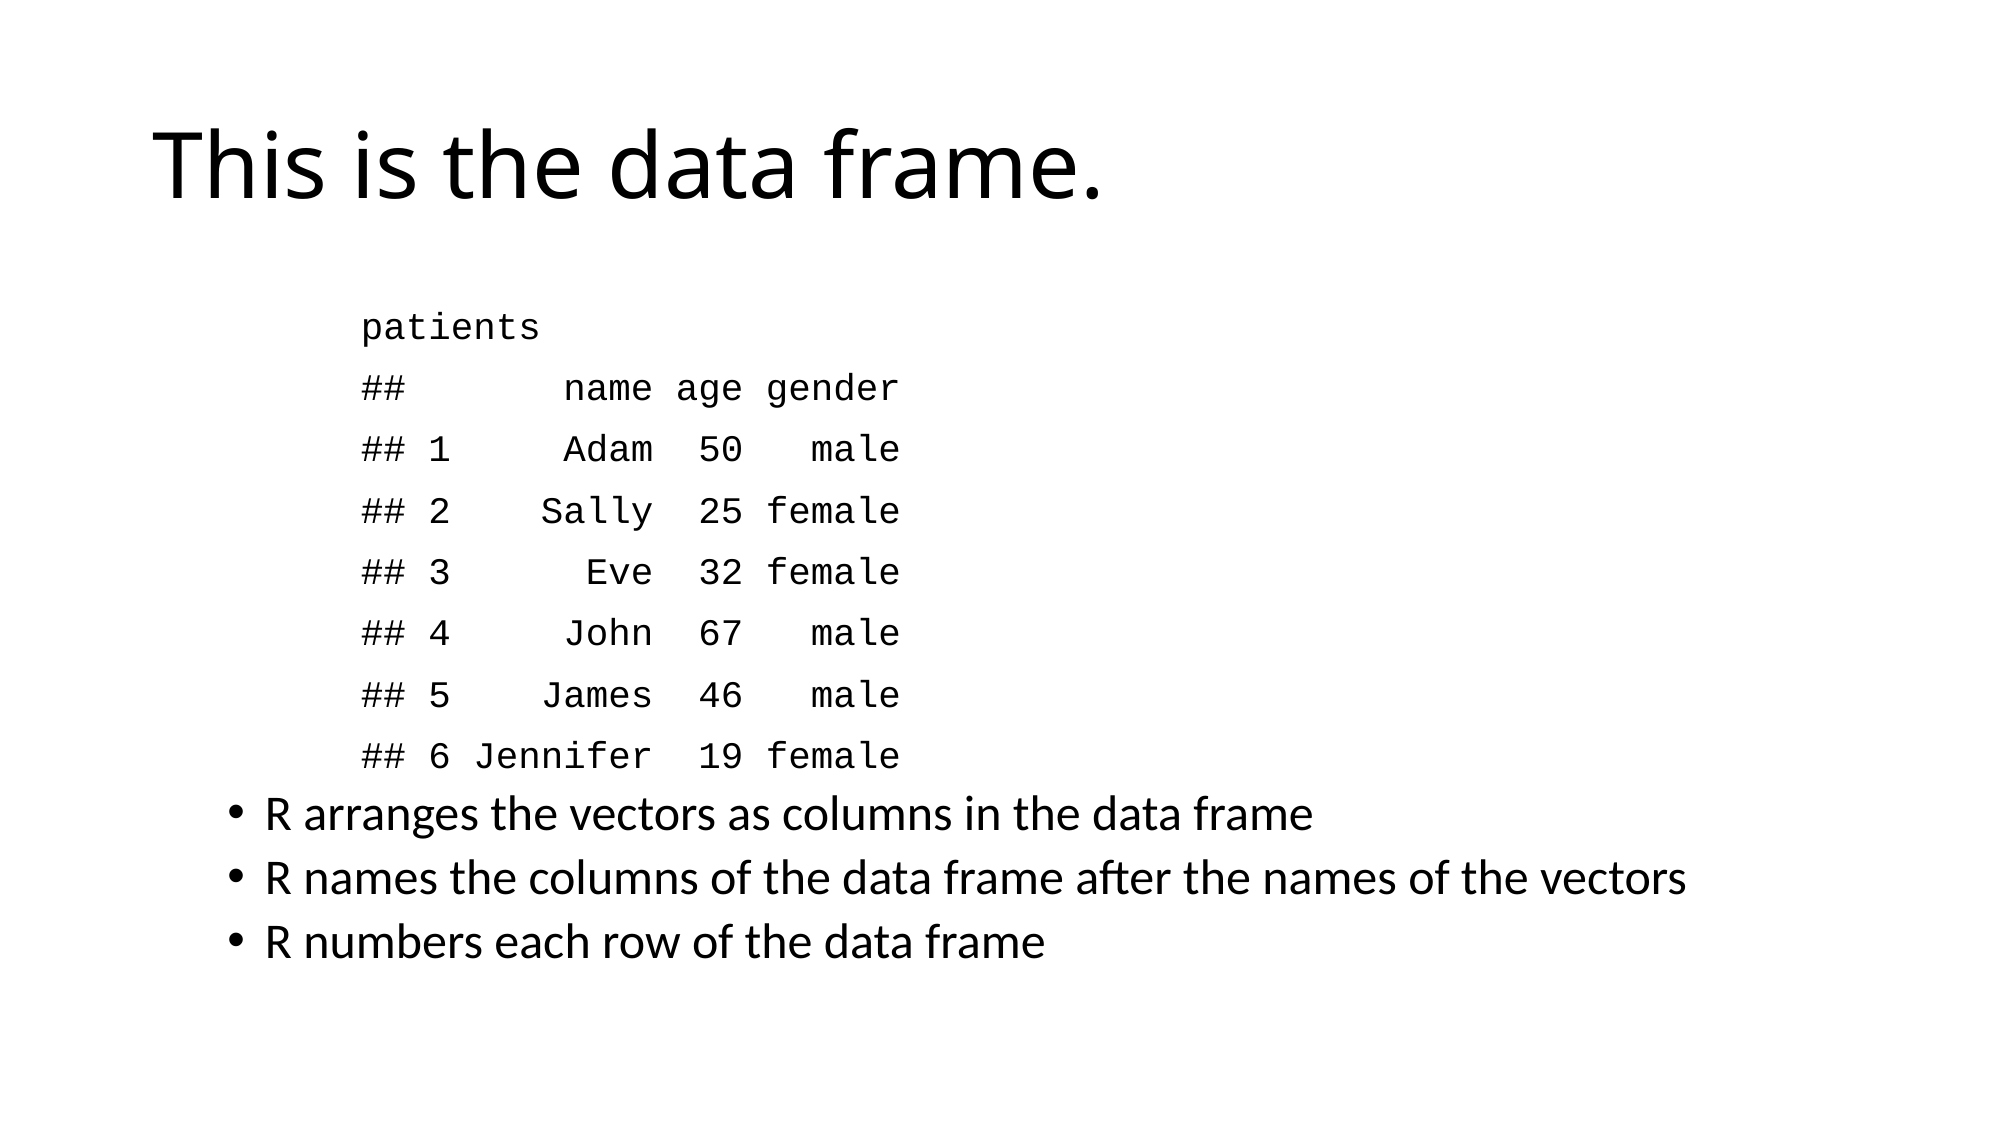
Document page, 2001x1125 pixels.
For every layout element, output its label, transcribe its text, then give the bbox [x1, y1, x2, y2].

list patients ## name age gender ## 1 Adam 50 male ## 2 Sally 25 female ## 3 Eve 32 female ## 4 John 67 male ## 5 James 46 male ## 6 Jennifer 19 female R arranges the vectors as columns in the data frame R names the columns of the data frame after the names of the vectors R numbers each row of the data frame [137, 299, 1863, 1014]
title This is the data frame. [137, 59, 1863, 278]
